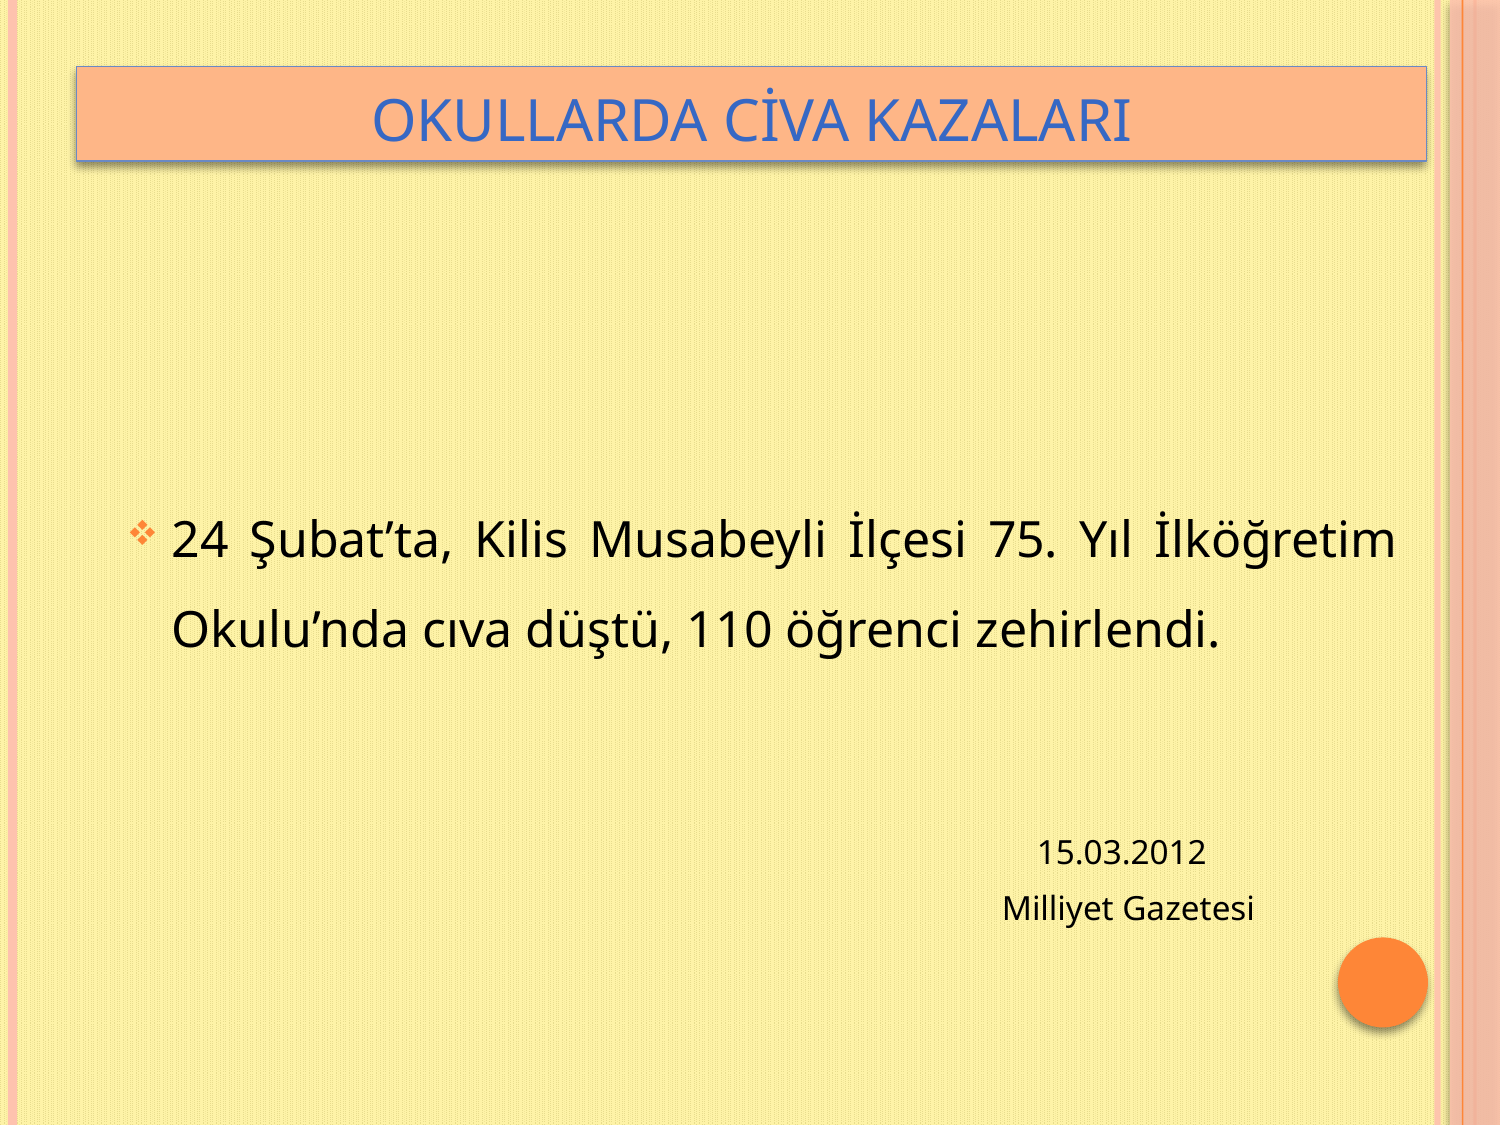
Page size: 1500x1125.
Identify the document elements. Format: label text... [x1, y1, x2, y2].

list 24 Şubat’ta, Kilis Musabeyli İlçesi 75. Yıl İlköğretim Okulu’nda cıva düştü, 110 öğrenci zehirlendi. 15.03.2012 Milliyet Gazetesi [112, 397, 1414, 1024]
title OKULLARDA CİVA KAZALARI [76, 66, 1427, 162]
